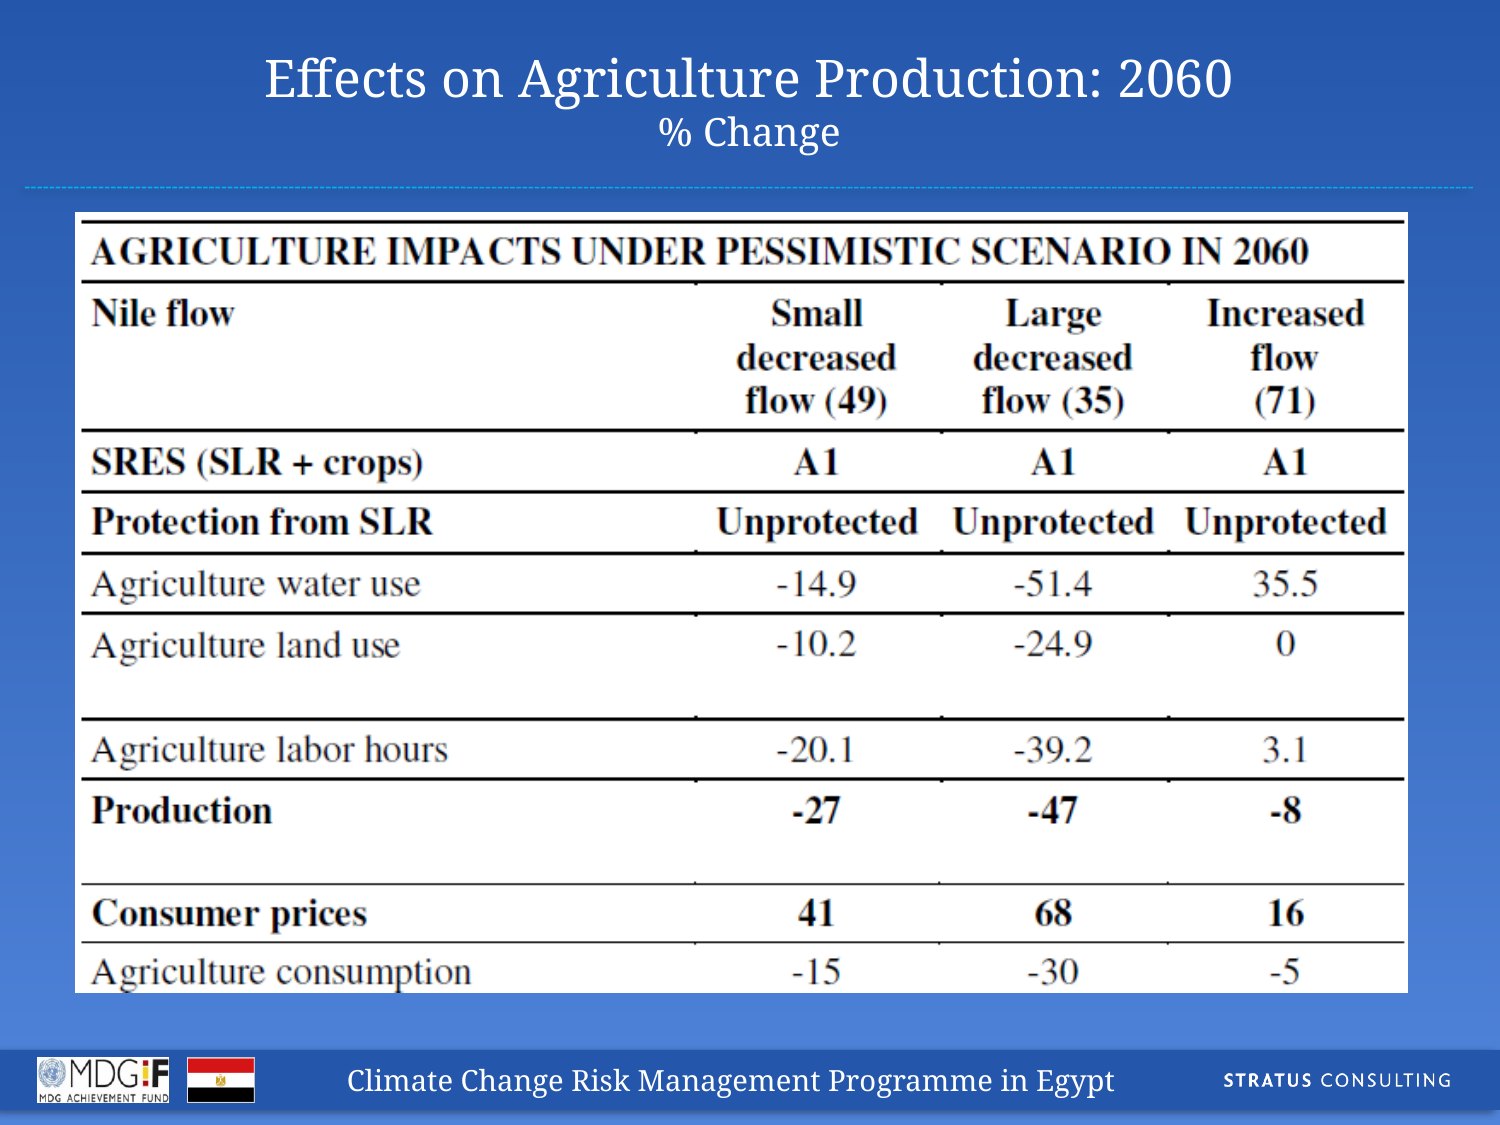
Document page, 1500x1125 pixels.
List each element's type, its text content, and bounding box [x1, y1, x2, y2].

picture [74, 212, 1409, 993]
picture [187, 1057, 255, 1103]
title Effects on Agriculture Production: 2060 % Change [49, 37, 1450, 162]
picture [1224, 1073, 1450, 1087]
picture [37, 1057, 169, 1103]
